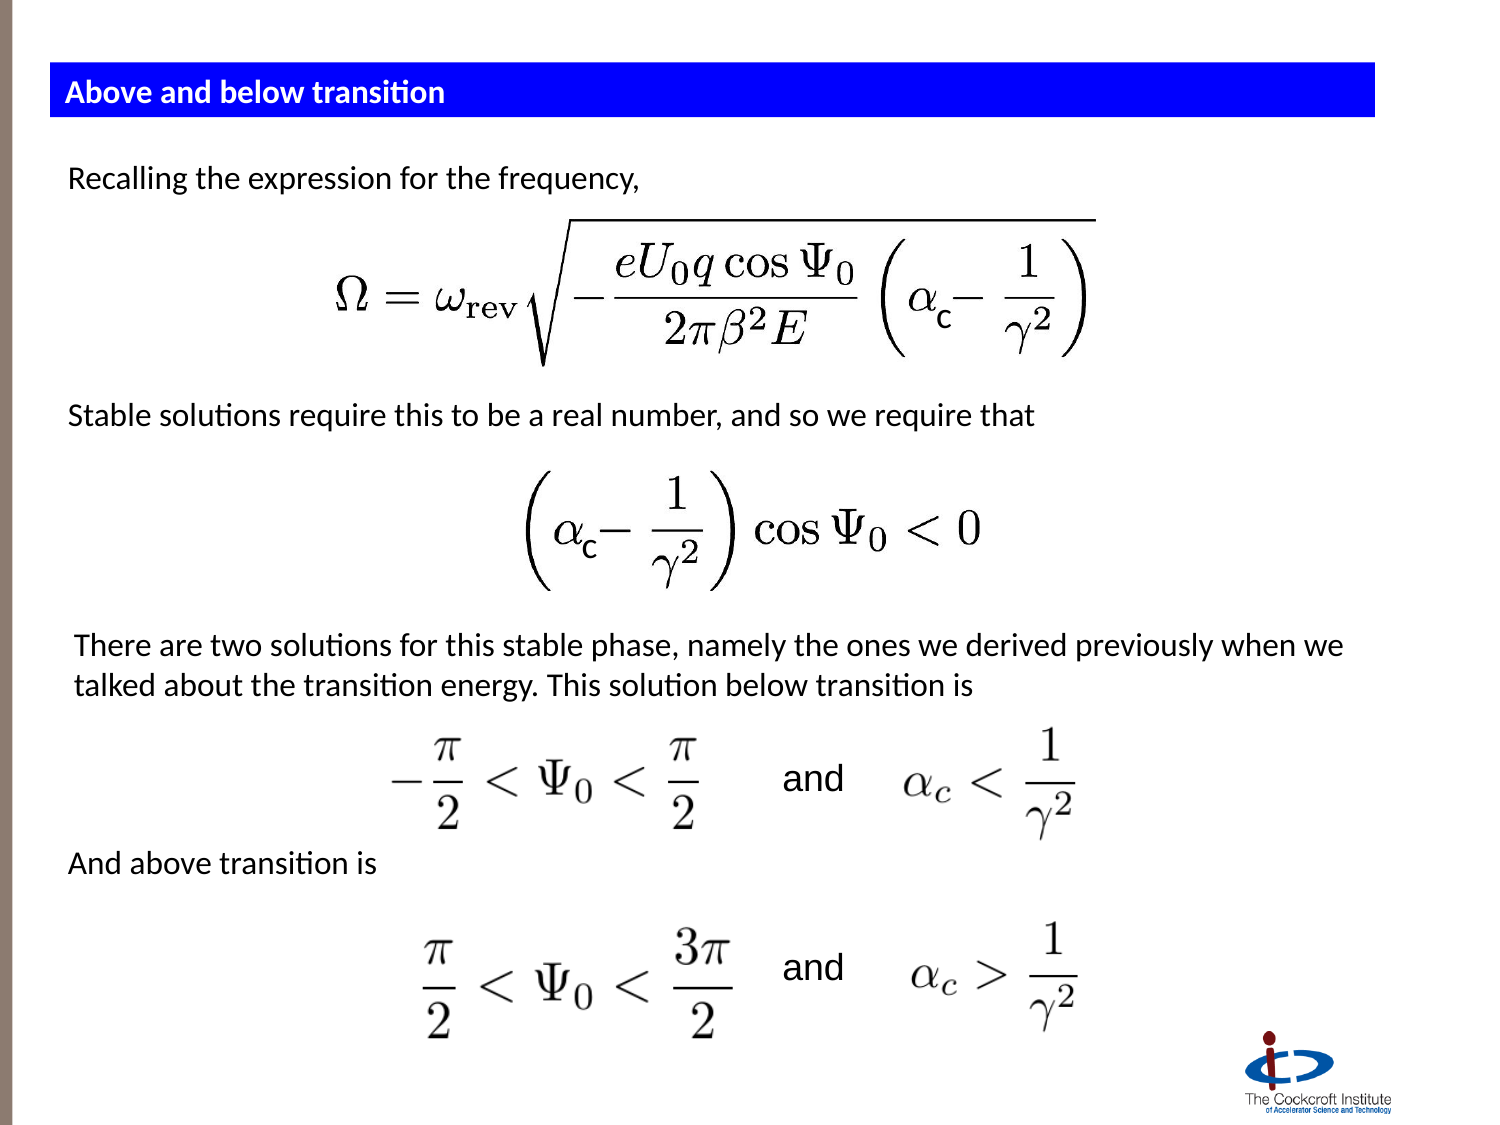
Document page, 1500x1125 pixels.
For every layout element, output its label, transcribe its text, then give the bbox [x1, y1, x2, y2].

text_box Recalling the expression for the frequency, [53, 149, 1376, 268]
text_box and [767, 935, 863, 993]
picture [525, 469, 980, 591]
text_box And above transition is [53, 834, 1376, 953]
picture [884, 720, 1099, 853]
picture [400, 920, 745, 1053]
picture [336, 219, 1096, 367]
text_box Stable solutions require this to be a real number, and so we require that [53, 385, 1376, 504]
list Above and below transition [50, 62, 1375, 118]
picture [1245, 1031, 1391, 1114]
picture [890, 909, 1093, 1040]
text_box and [767, 746, 863, 804]
picture [365, 720, 716, 844]
text_box There are two solutions for this stable phase, namely the ones we derived previously when we talked about the transition energy. This solution below transition is [58, 615, 1430, 756]
